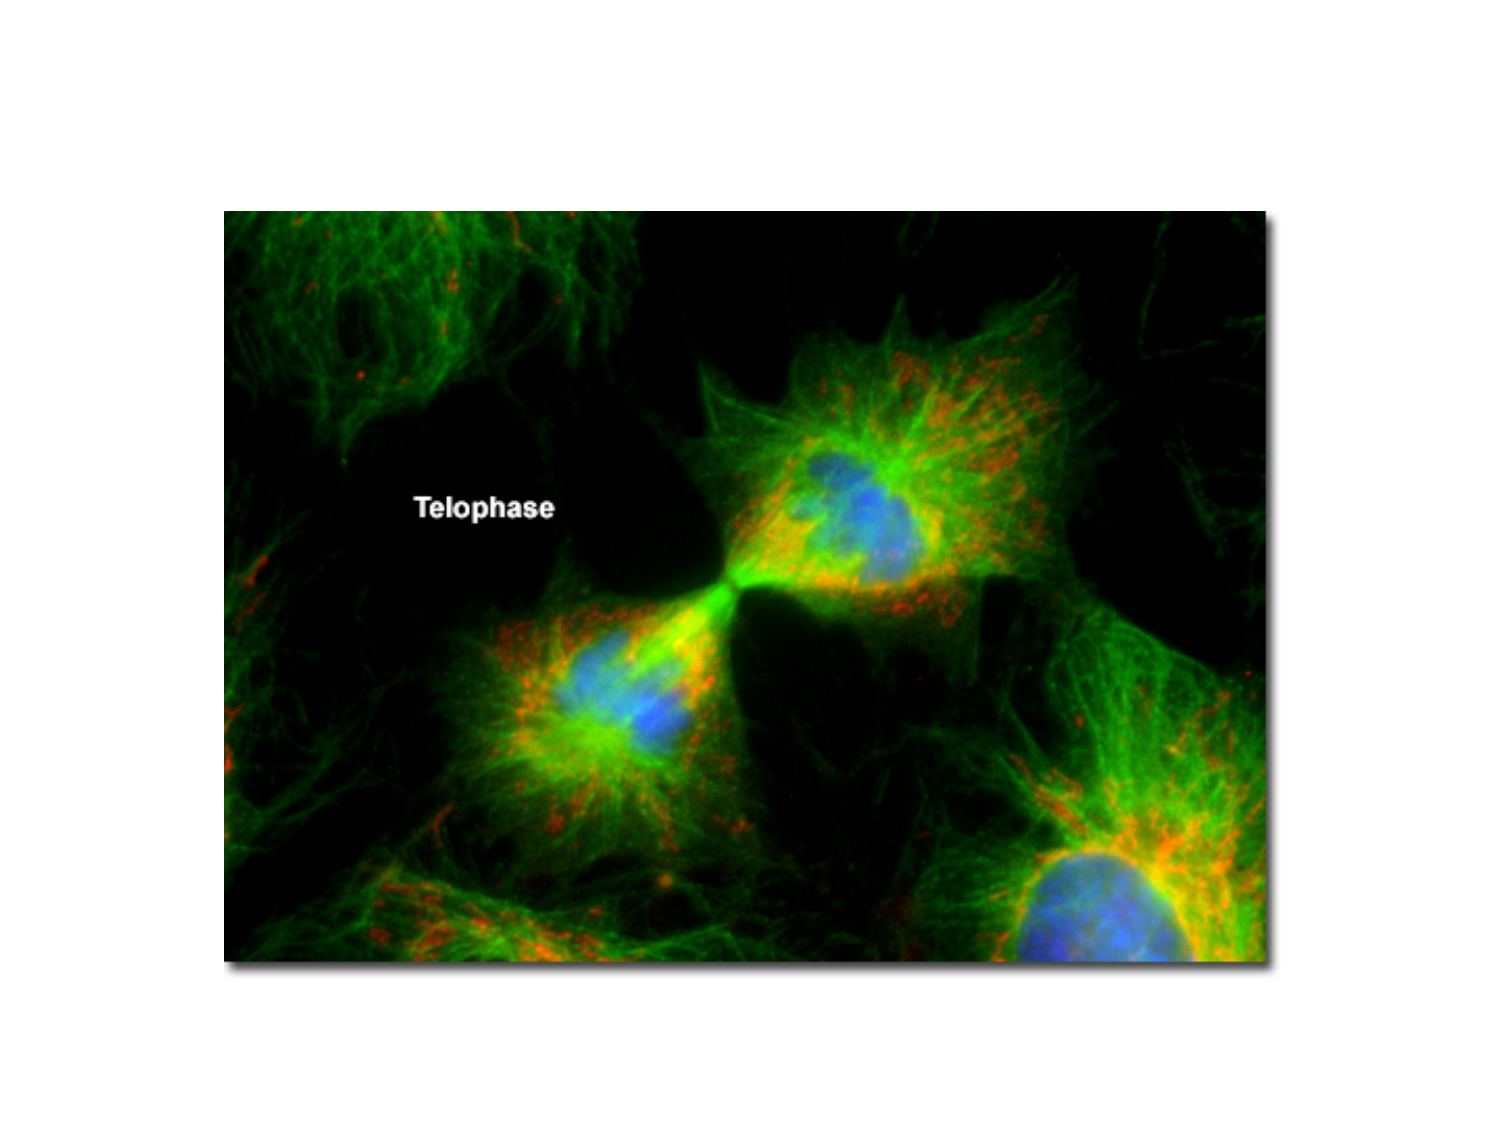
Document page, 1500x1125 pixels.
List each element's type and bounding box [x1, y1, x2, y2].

picture [223, 211, 1283, 979]
